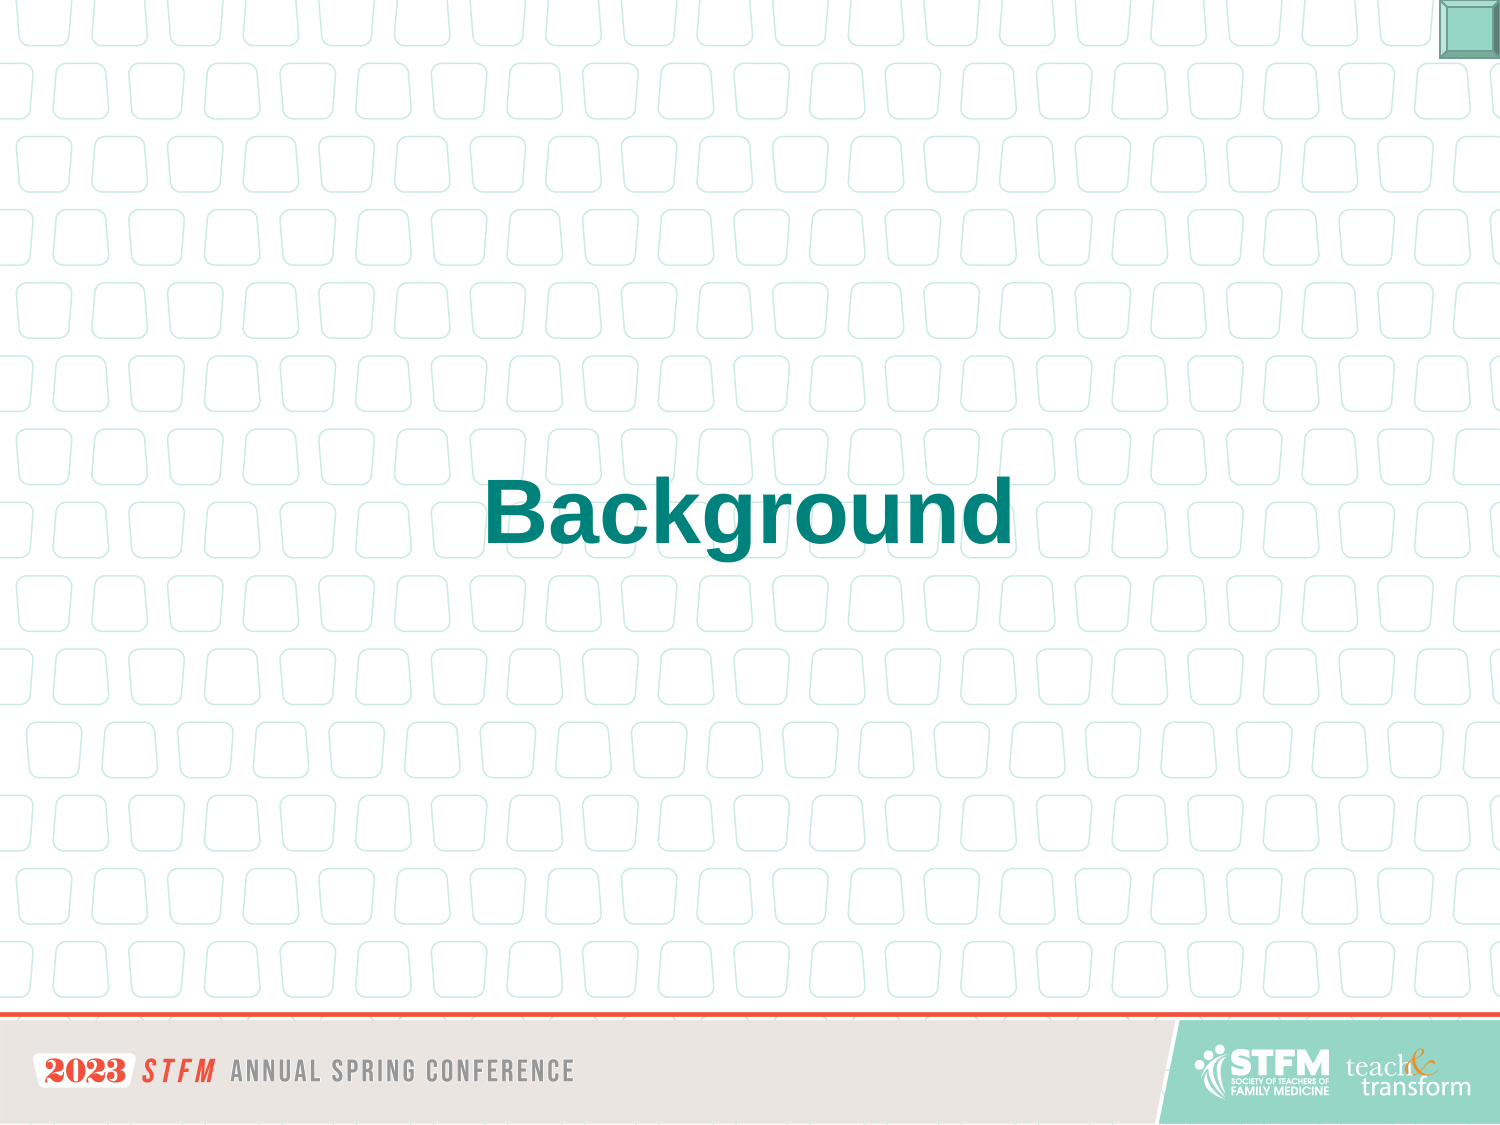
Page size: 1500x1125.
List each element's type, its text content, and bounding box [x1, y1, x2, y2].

title Background [187, 457, 1313, 576]
picture [0, 0, 1500, 1125]
text_box [1439, 0, 1500, 59]
